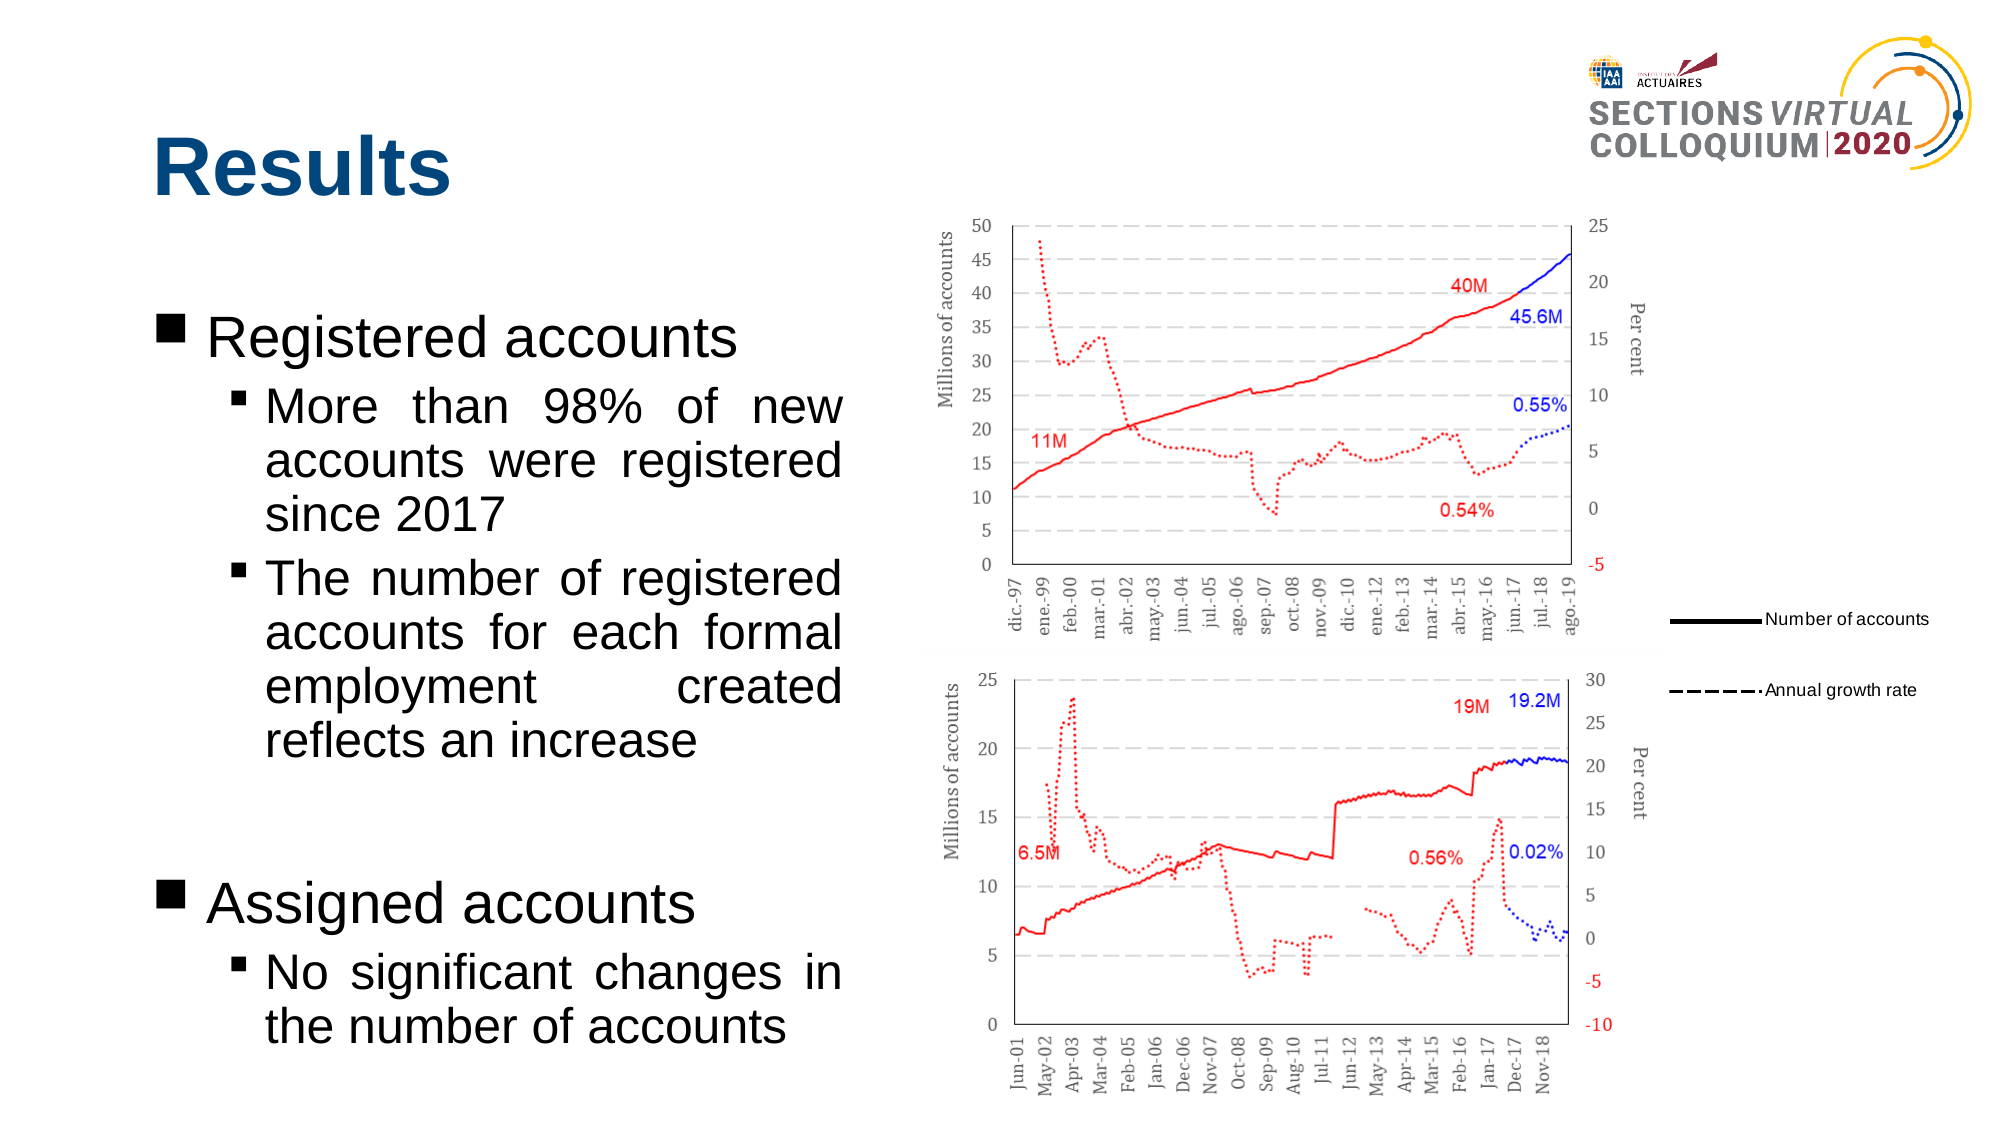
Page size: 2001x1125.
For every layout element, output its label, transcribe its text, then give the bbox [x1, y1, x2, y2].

picture [914, 202, 1942, 1111]
picture [1588, 31, 1972, 170]
title Results [137, 59, 1863, 278]
list Registered accounts More than 98% of new accounts were registered since 2017 The number of registered accounts for each formal employment created reflects an increase Assigned accounts No significant changes in the number of accounts [137, 299, 859, 1014]
